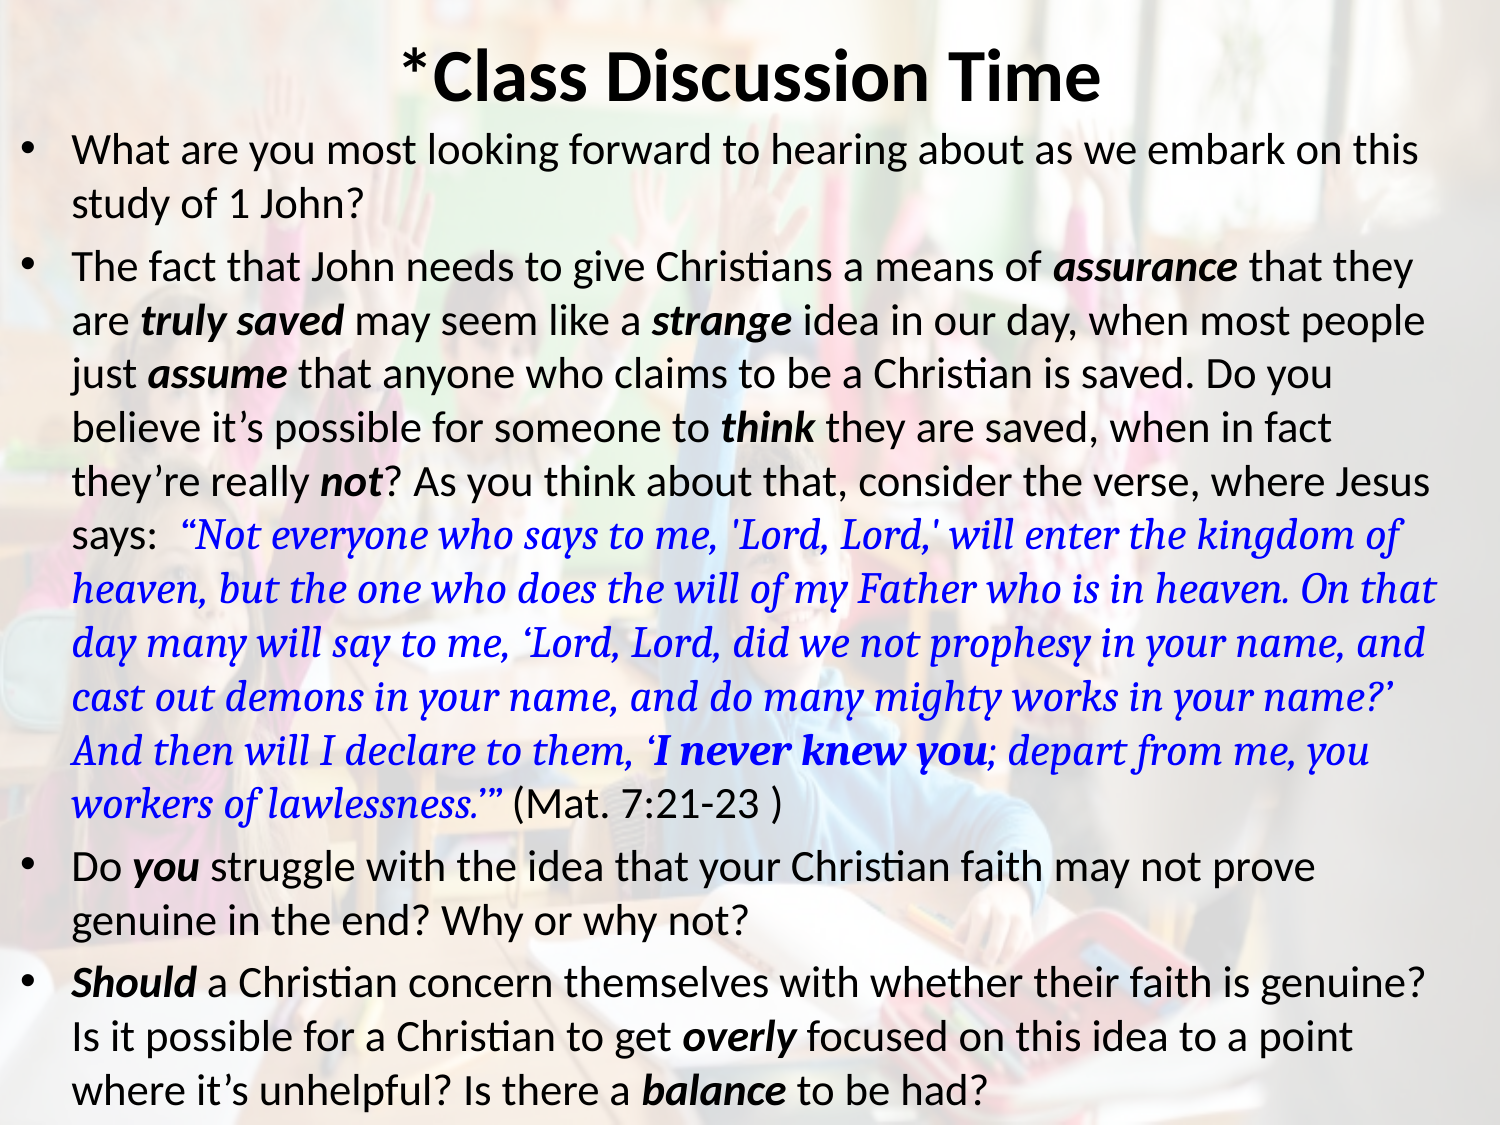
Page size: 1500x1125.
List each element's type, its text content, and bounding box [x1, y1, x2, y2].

list What are you most looking forward to hearing about as we embark on this study of 1 John? The fact that John needs to give Christians a means of assurance that they are truly saved may seem like a strange idea in our day, when most people just assume that anyone who claims to be a Christian is saved. Do you believe it’s possible for someone to think they are saved, when in fact they’re really not? As you think about that, consider the verse, where Jesus says: “Not everyone who says to me, 'Lord, Lord,' will enter the kingdom of heaven, but the one who does the will of my Father who is in heaven. On that day many will say to me, ‘Lord, Lord, did we not prophesy in your name, and cast out demons in your name, and do many mighty works in your name?’ And then will I declare to them, ‘I never knew you; depart from me, you workers of lawlessness.’” (Mat. 7:21-23 ) Do you struggle with the idea that your Christian faith may not prove genuine in the end? Why or why not? Should a Christian concern themselves with whether their faith is genuine? Is it possible for a Christian to get overly focused on this idea to a point where it’s unhelpful? Is there a balance to be had? [5, 112, 1481, 1125]
title *Class Discussion Time [0, 4, 1500, 138]
